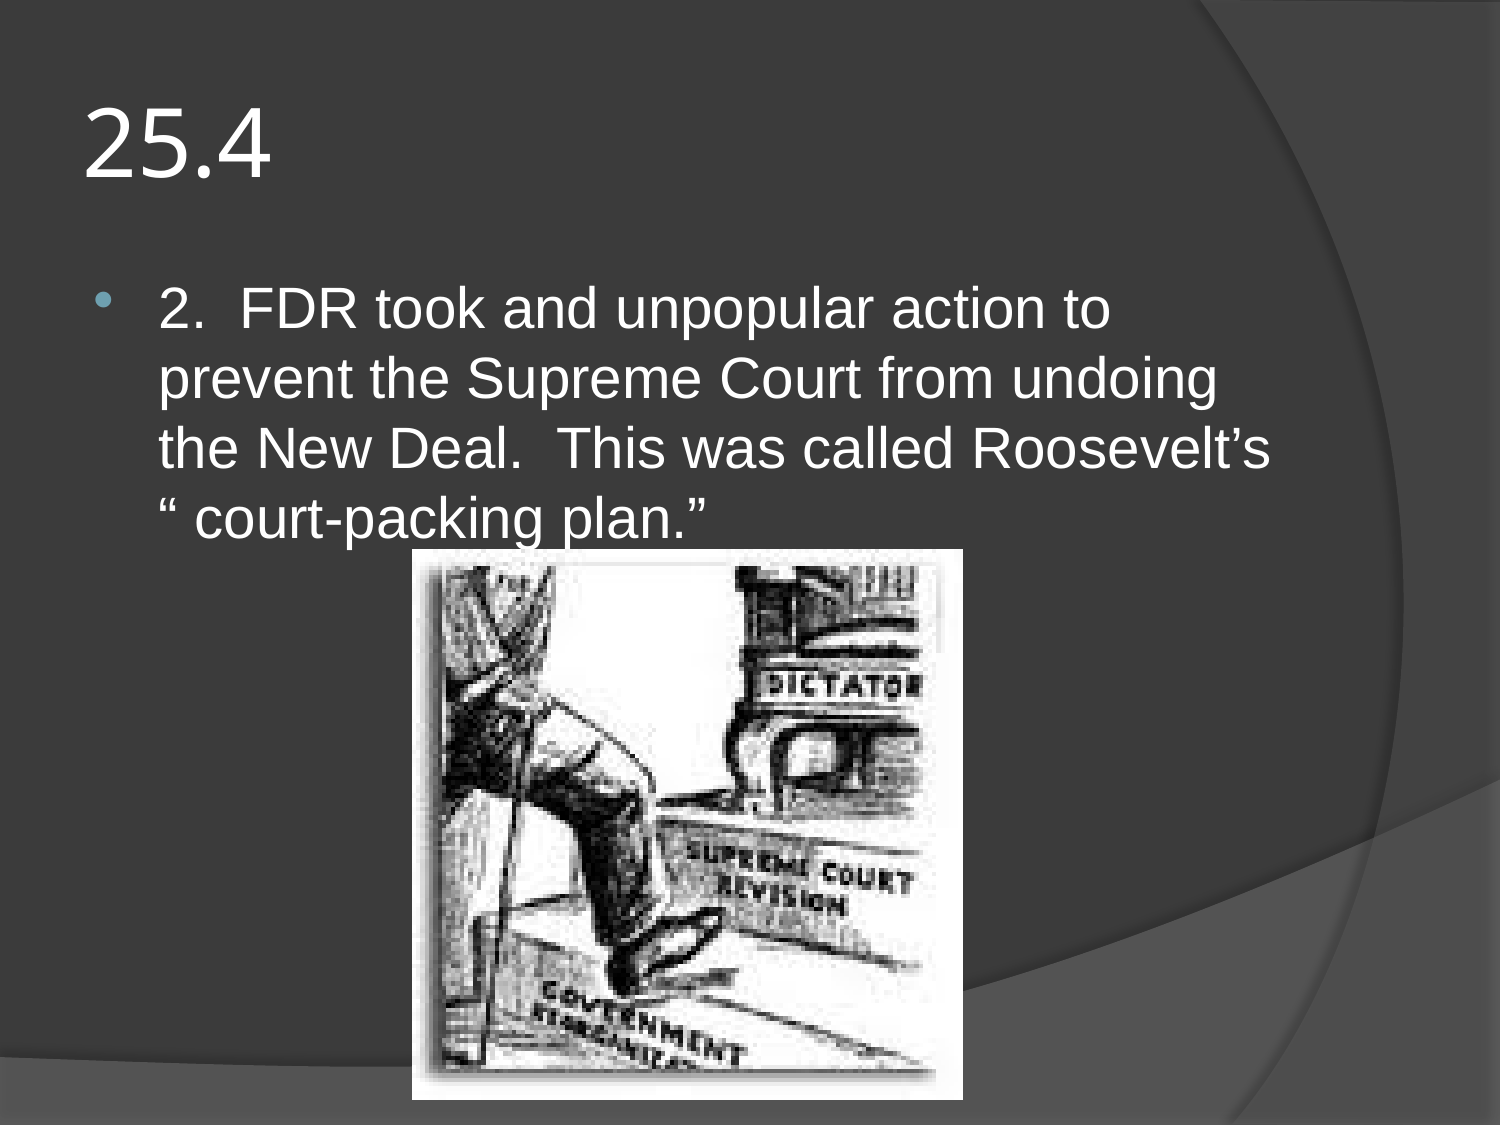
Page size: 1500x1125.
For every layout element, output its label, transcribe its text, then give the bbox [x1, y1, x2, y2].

title 25.4 [75, 45, 1300, 233]
list 2. FDR took and unpopular action to prevent the Supreme Court from undoing the New Deal. This was called Roosevelt’s “ court-packing plan.” [75, 262, 1300, 1005]
picture [412, 549, 963, 1101]
